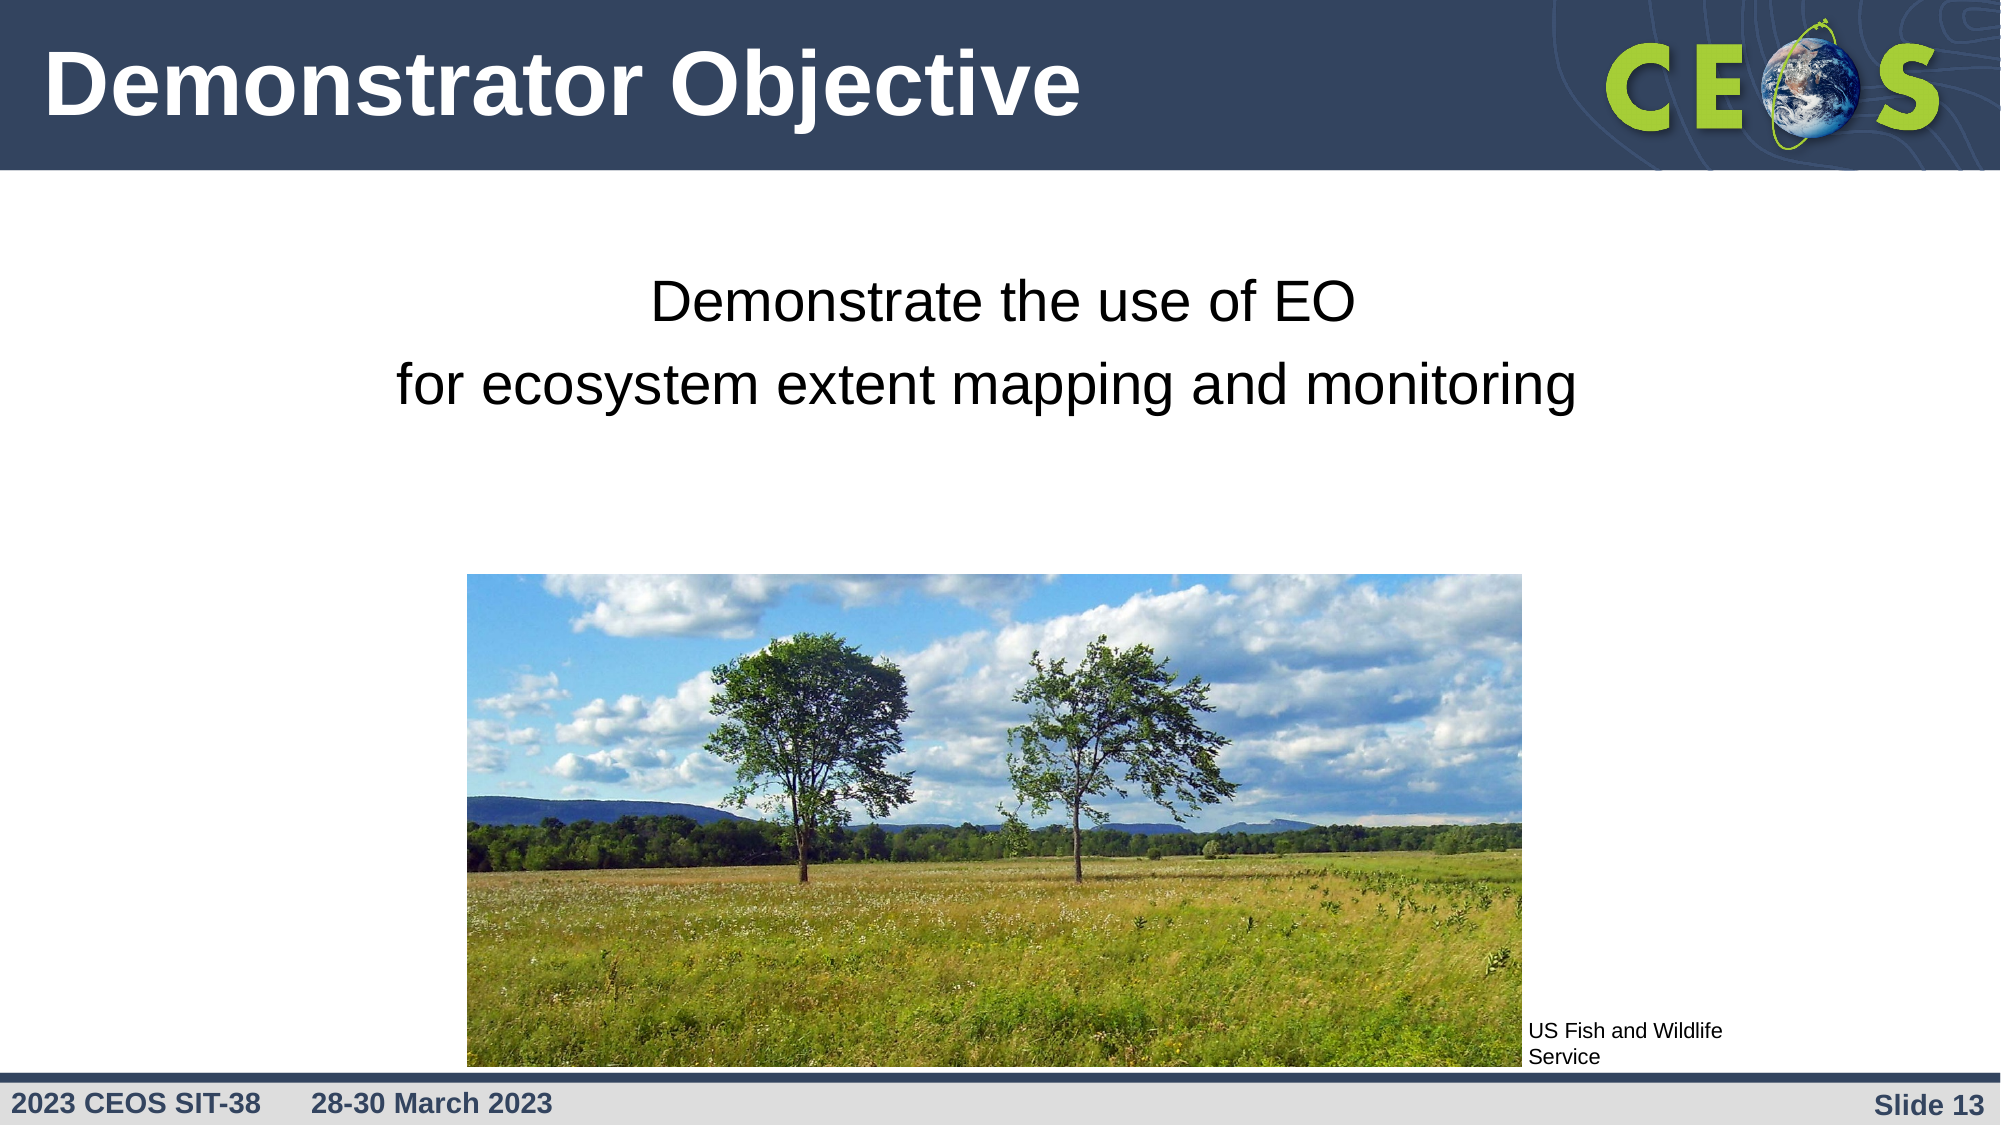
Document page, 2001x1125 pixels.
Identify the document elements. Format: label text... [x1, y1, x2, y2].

picture [1606, 18, 1939, 150]
title Demonstrator Objective [28, 28, 1569, 157]
text_box US Fish and Wildlife Service [1513, 1009, 1806, 1077]
list Demonstrate the use of EO for ecosystem extent mapping and monitoring [0, 263, 2000, 529]
picture [467, 574, 1522, 1067]
